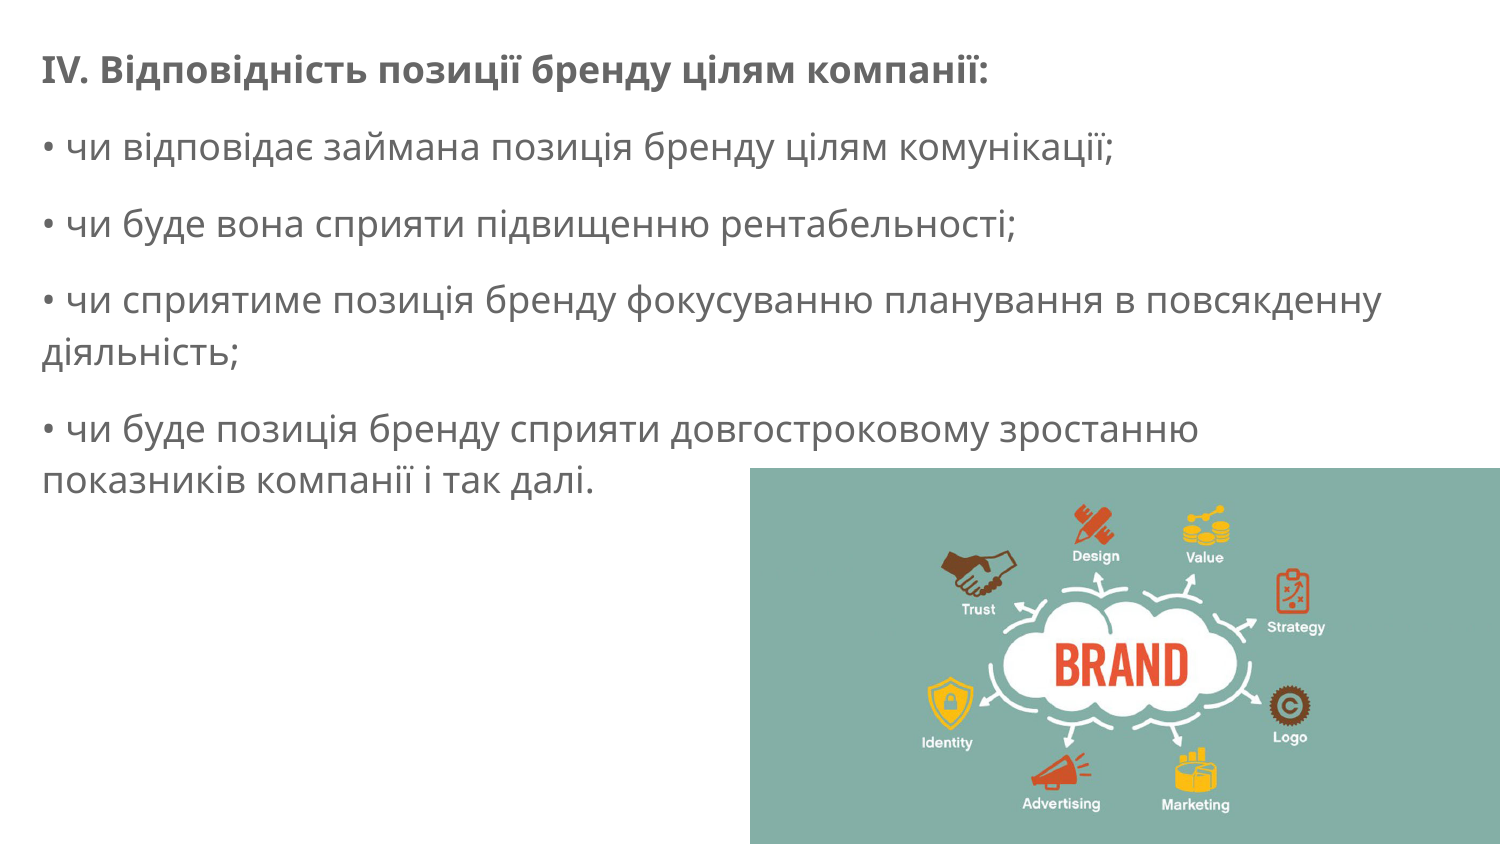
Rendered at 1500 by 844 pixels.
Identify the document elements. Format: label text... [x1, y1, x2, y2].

picture [749, 468, 1500, 844]
list IV. Відповідність позиції бренду цілям компанії: • чи відповідає займана позиція бренду цілям комунікації; • чи буде вона сприяти підвищенню рентабельності; • чи сприятиме позиція бренду фокусуванню планування в повсякденну діяльність; • чи буде позиція бренду сприяти довгостроковому зростанню показників компанії і так далі. [26, 24, 1425, 726]
